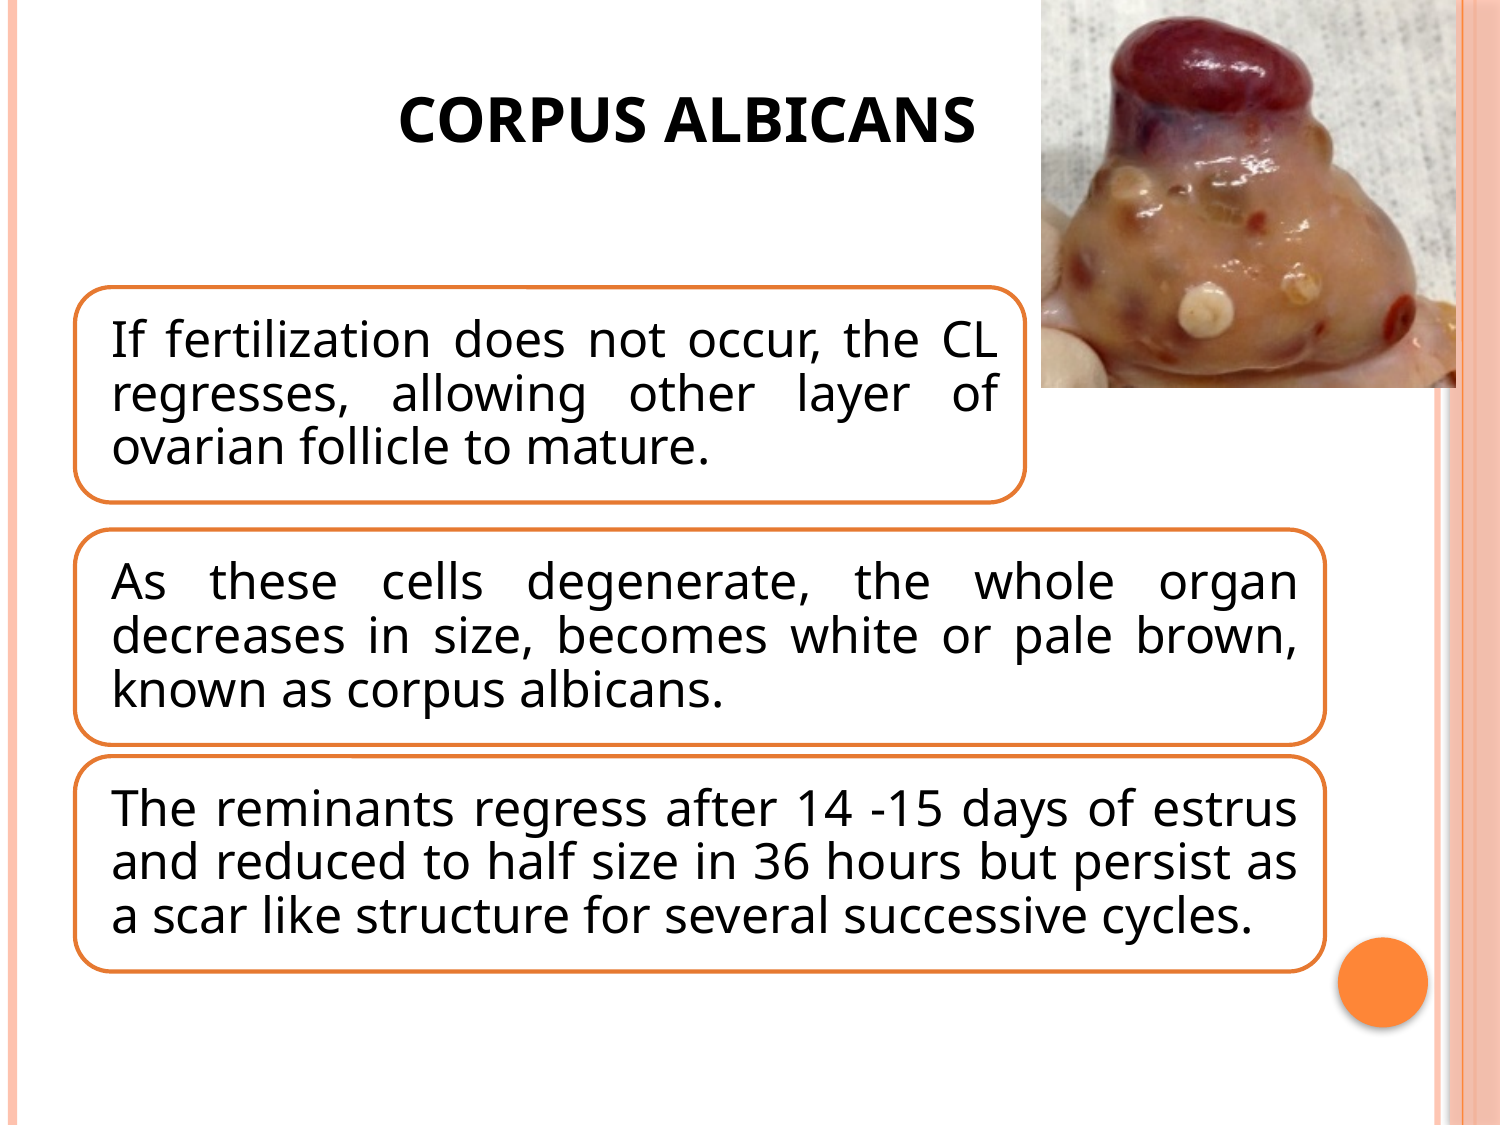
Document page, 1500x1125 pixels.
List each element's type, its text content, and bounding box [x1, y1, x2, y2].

picture [1040, 0, 1457, 388]
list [74, 211, 1326, 1063]
title Corpus albicans [75, 45, 1034, 163]
